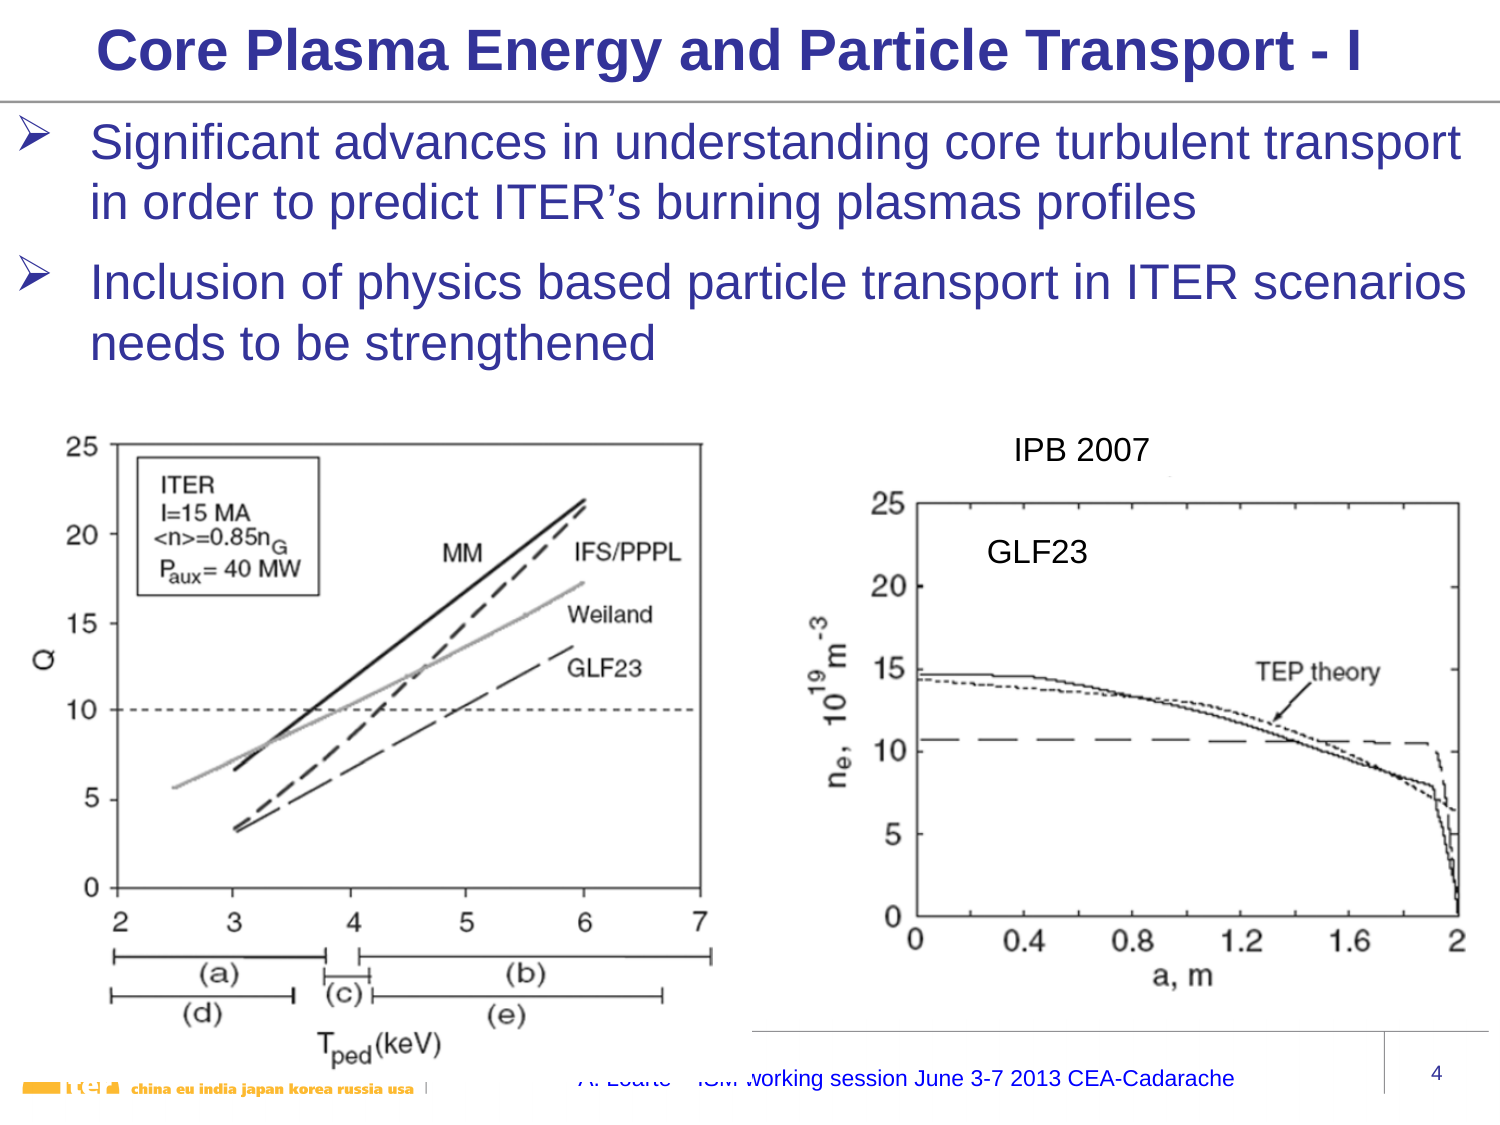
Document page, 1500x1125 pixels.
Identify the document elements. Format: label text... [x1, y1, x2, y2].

text_box IPB 2007 [998, 420, 1166, 474]
title Core Plasma Energy and Particle Transport - I [29, 0, 1447, 95]
picture [761, 476, 1500, 1000]
picture [0, 416, 1500, 1122]
text_box Significant advances in understanding core turbulent transport in order to predict ITER’s burning plasmas profiles Inclusion of physics based particle transport in ITER scenarios needs to be strengthened [0, 101, 1500, 476]
